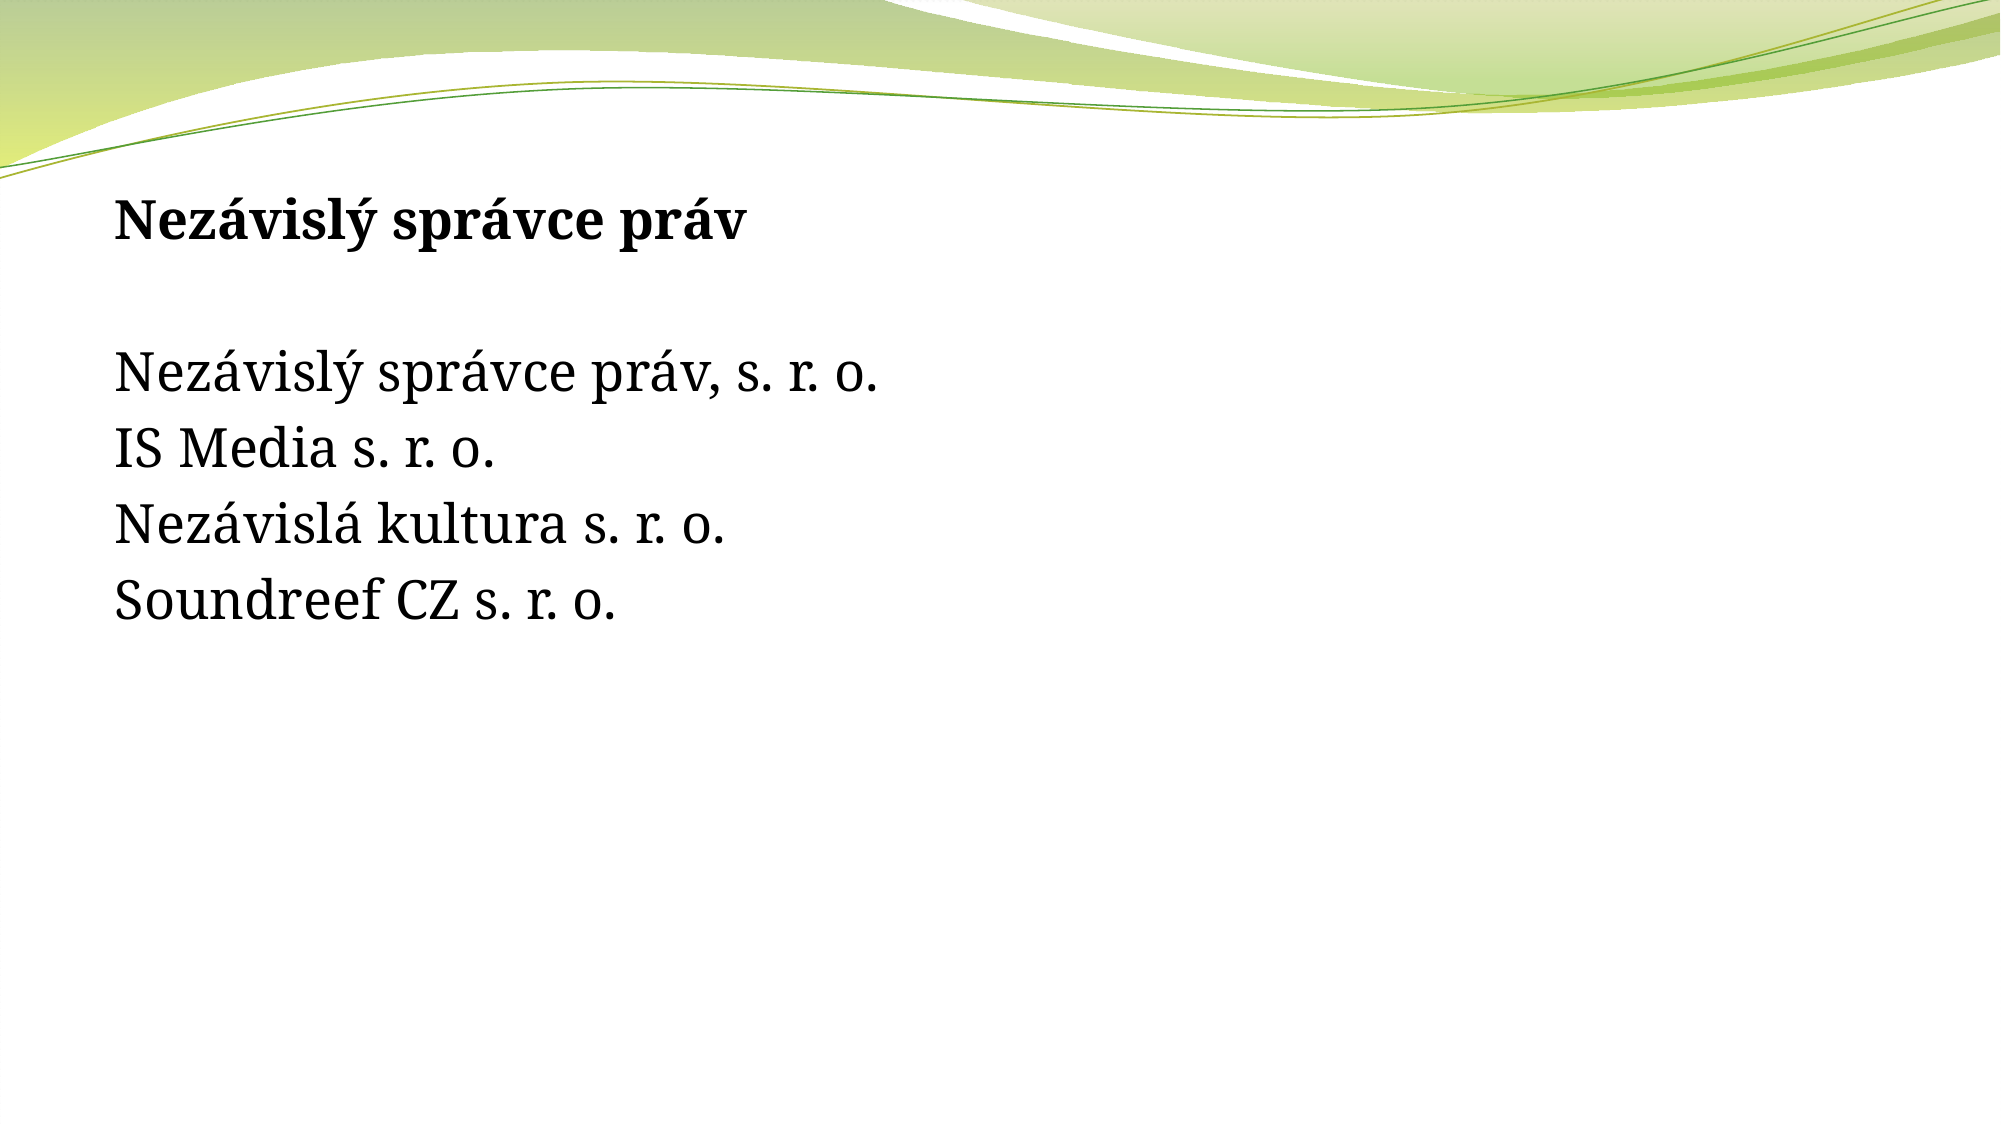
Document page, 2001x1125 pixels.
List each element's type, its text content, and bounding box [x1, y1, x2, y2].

list Nezávislý správce práv Nezávislý správce práv, s. r. o. IS Media s. r. o. Nezávislá kultura s. r. o. Soundreef CZ s. r. o. [99, 178, 1900, 1038]
